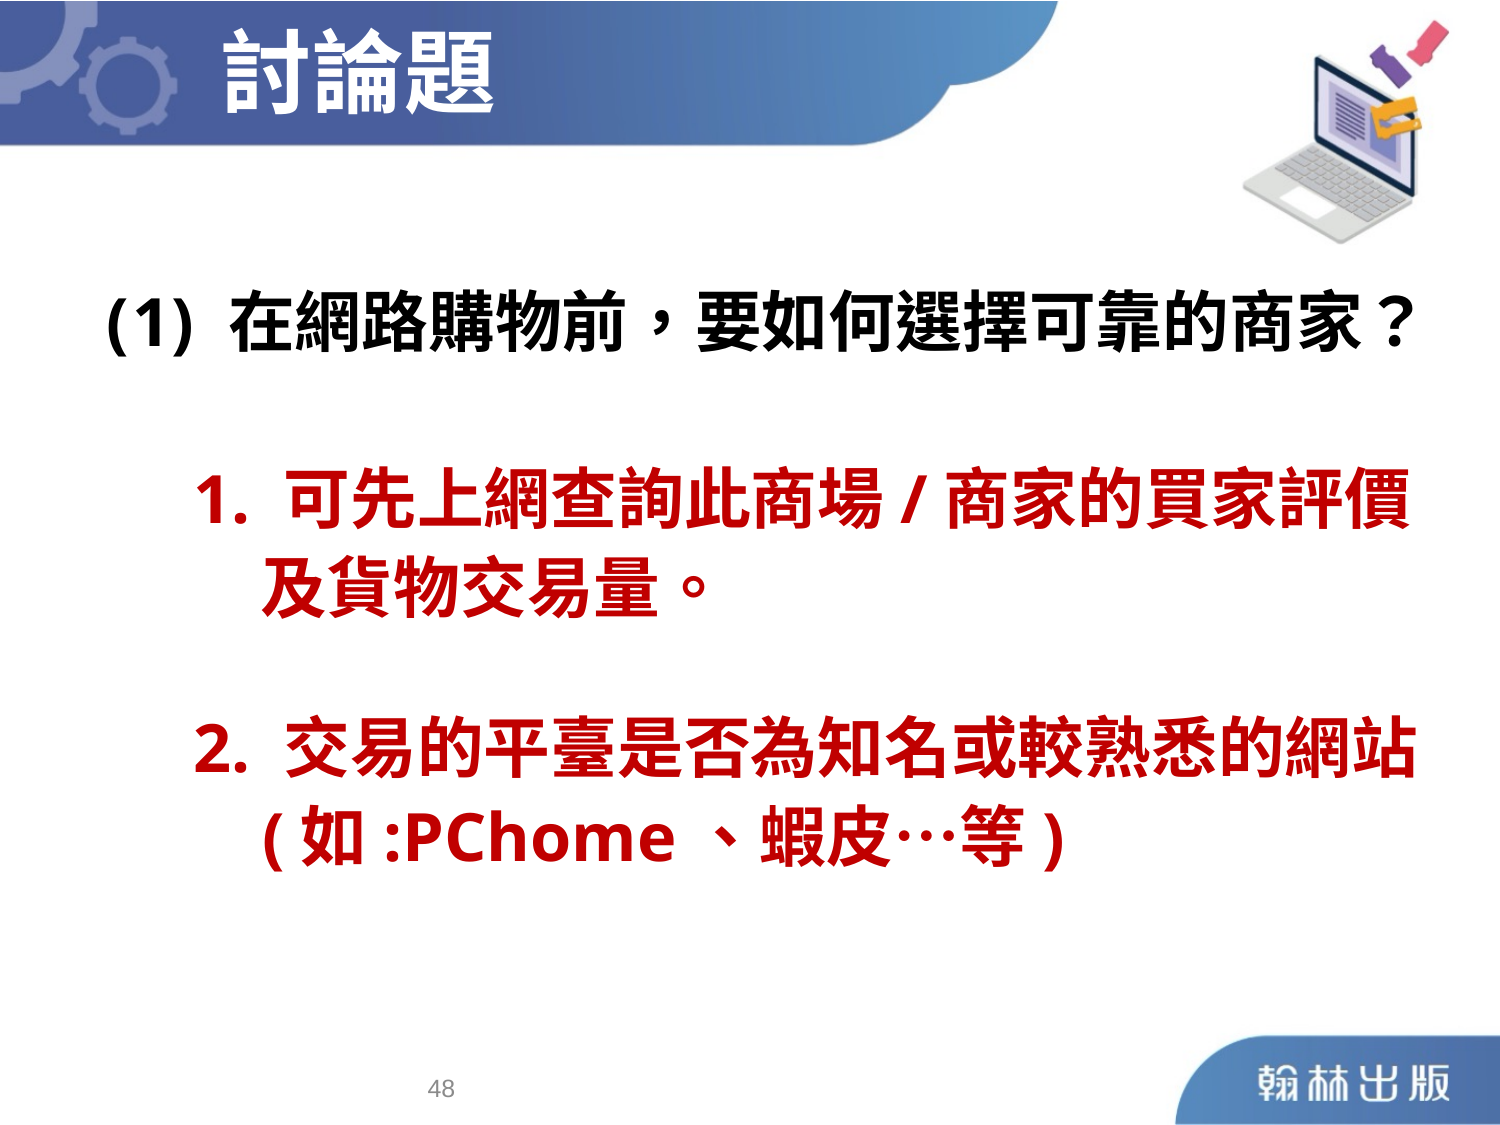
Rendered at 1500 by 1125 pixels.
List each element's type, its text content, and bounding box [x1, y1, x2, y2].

picture [0, 1, 1500, 1125]
slide_number 47 [412, 1065, 750, 1125]
title 討論題 [205, 0, 1098, 158]
list 在網路購物前，要如何選擇可靠的商家？ 1. 可先上網查詢此商場/商家的買家評價 及貨物交易量。 2. 交易的平臺是否為知名或較熟悉的網站 (如:PChome、蝦皮⋯等) [91, 281, 1500, 970]
